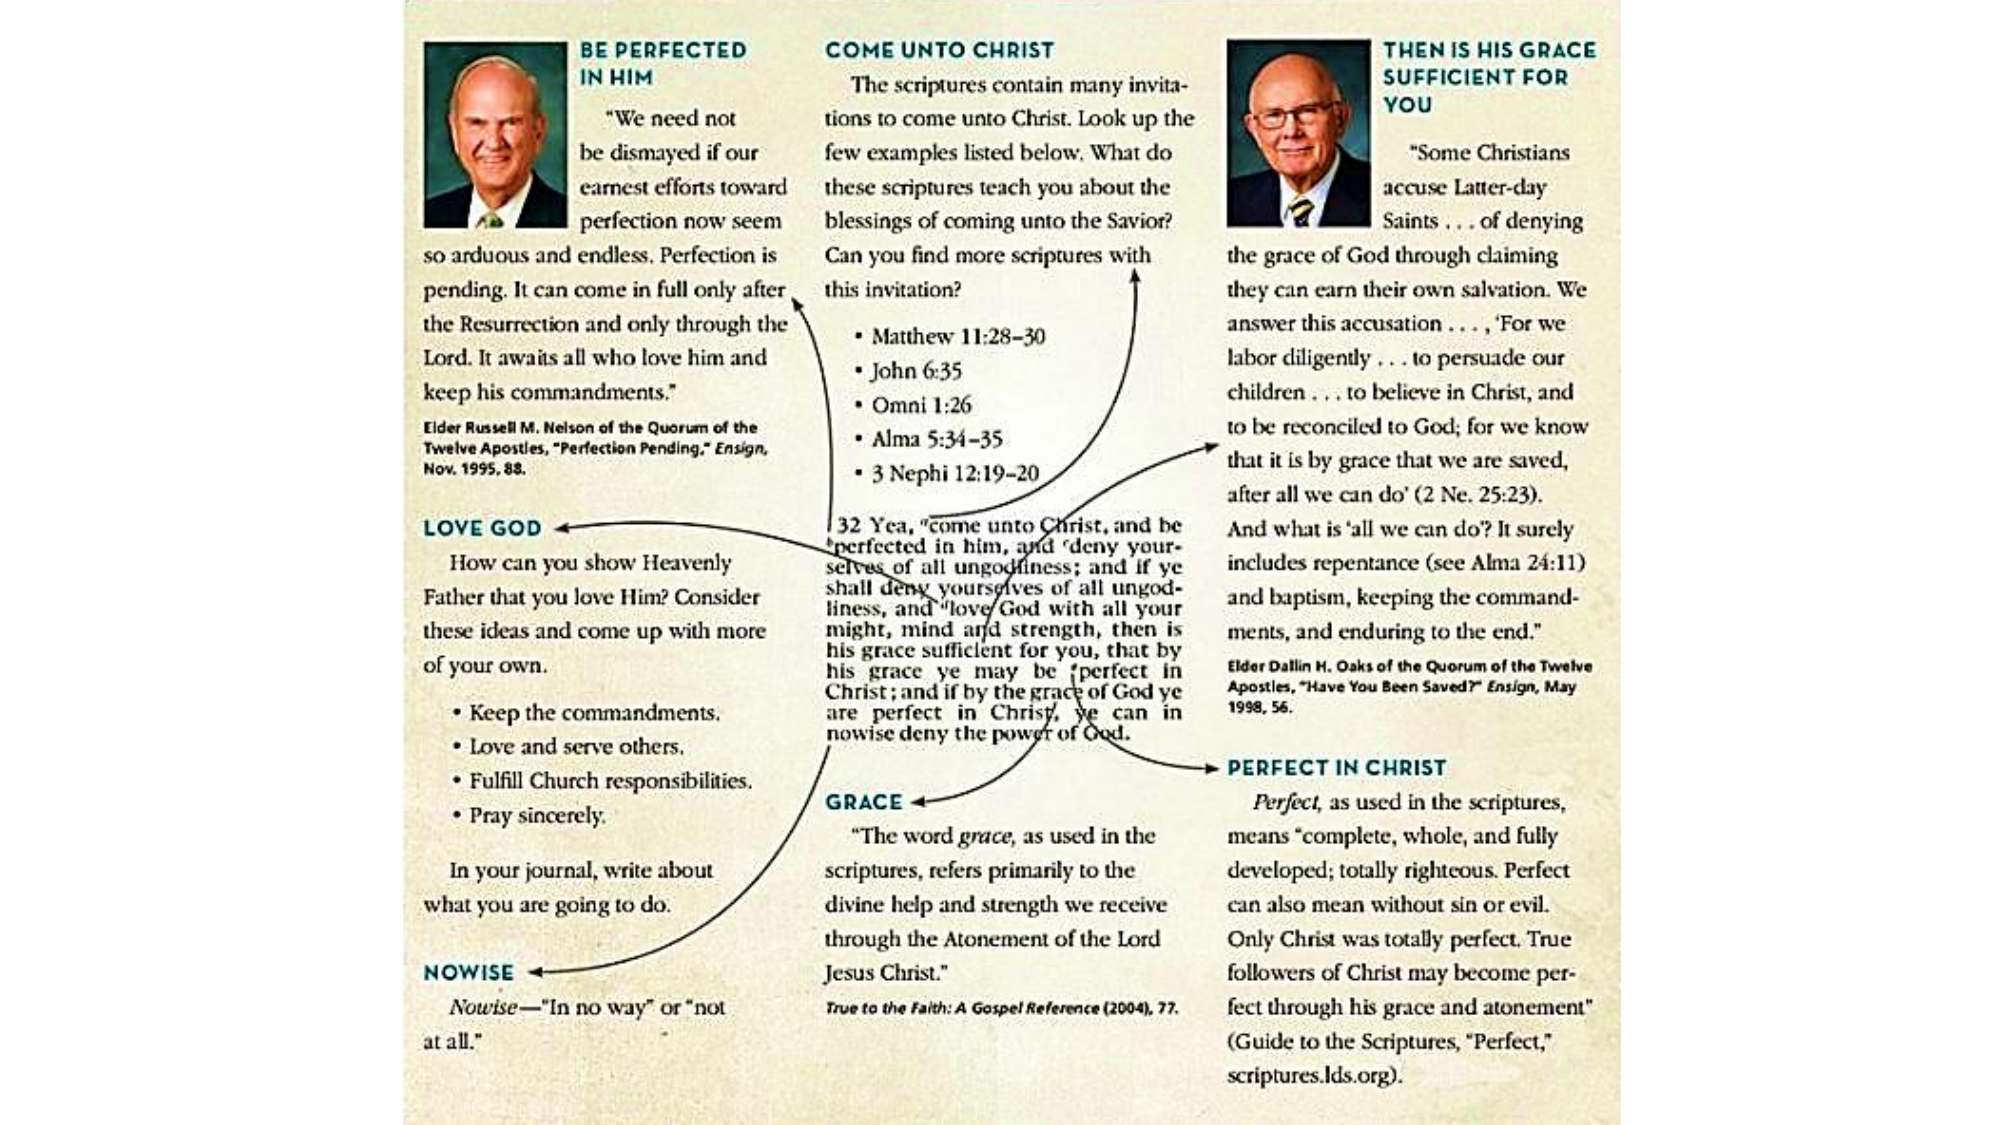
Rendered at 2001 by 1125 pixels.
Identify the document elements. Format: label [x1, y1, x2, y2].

picture [402, 0, 1621, 1125]
